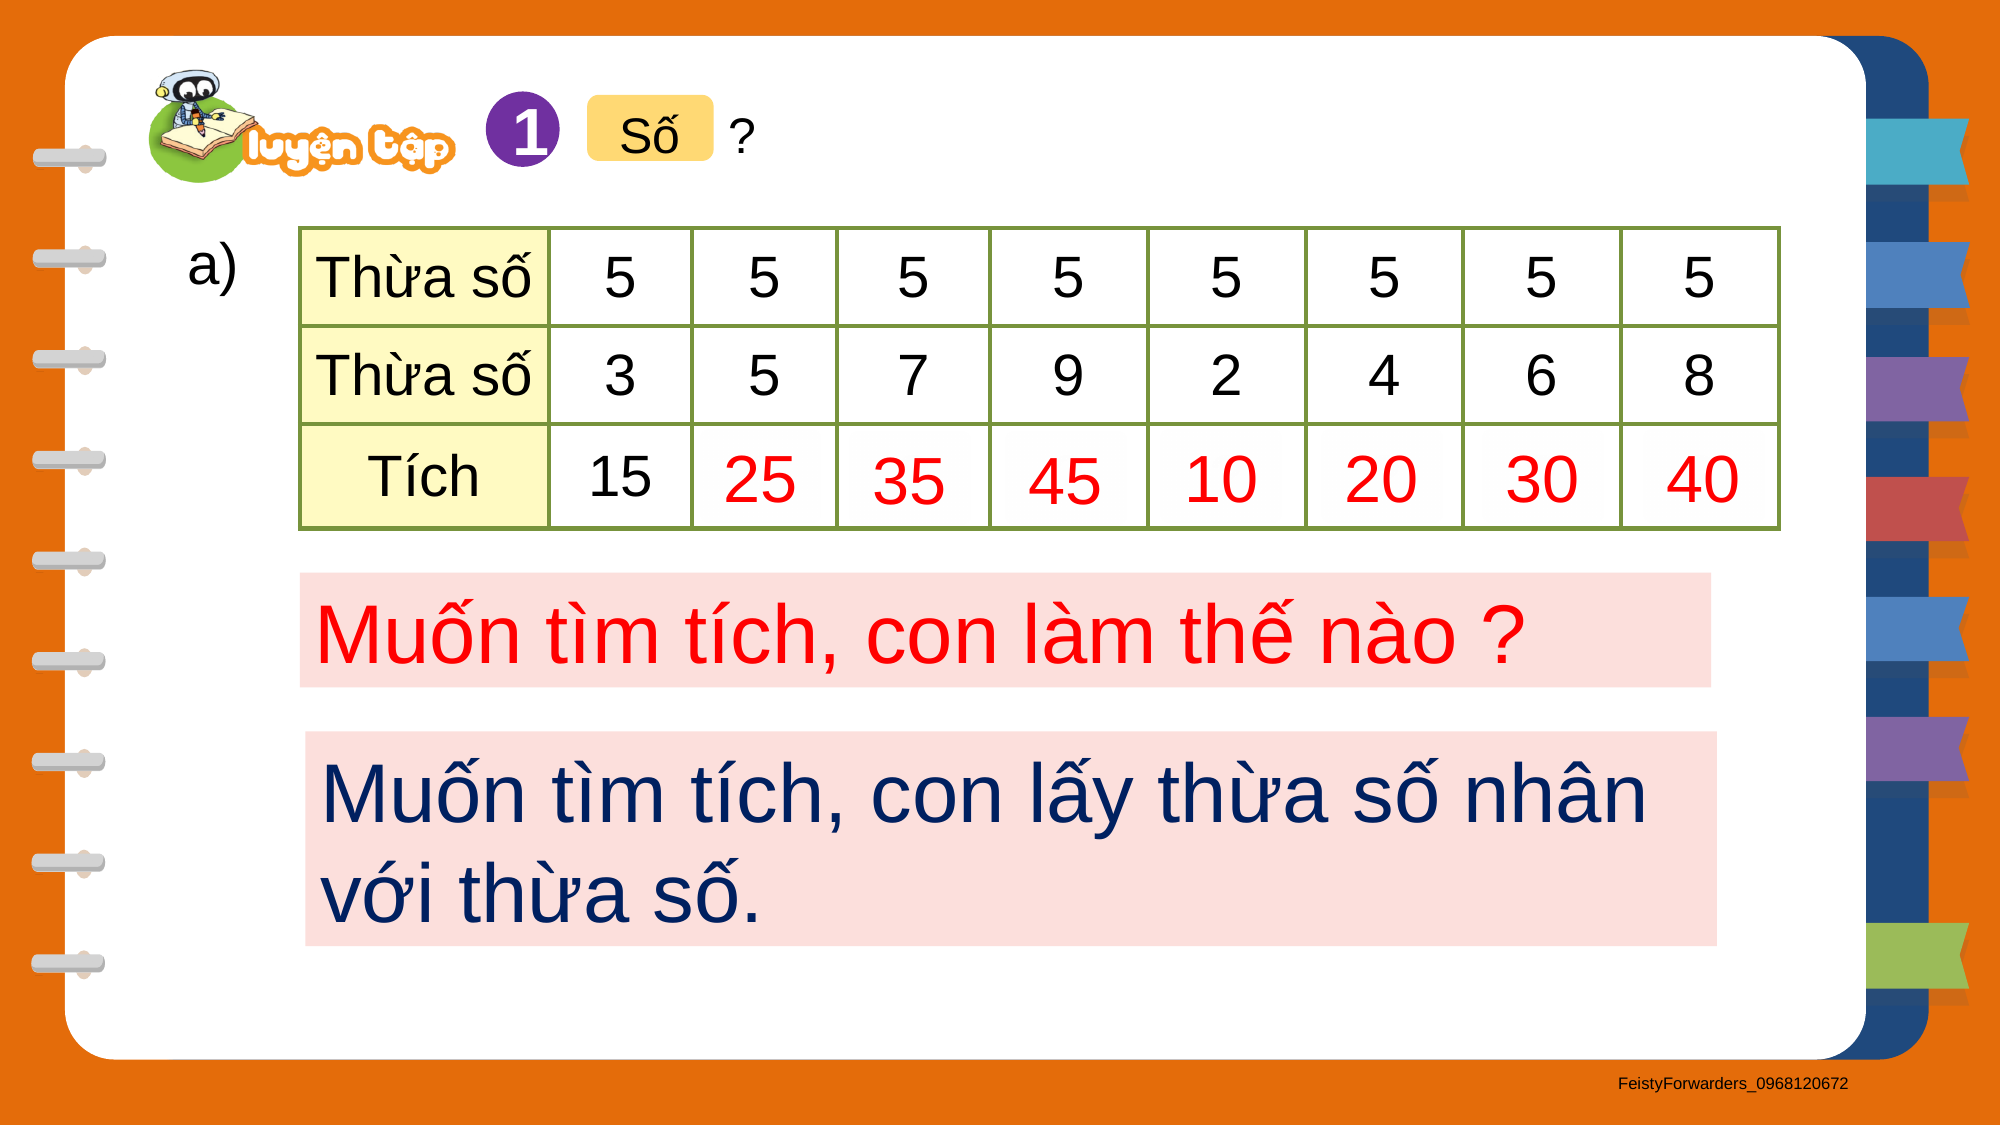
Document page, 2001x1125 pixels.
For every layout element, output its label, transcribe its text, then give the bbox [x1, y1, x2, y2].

table_header 5 [839, 230, 988, 324]
table_cell 4 [1308, 328, 1461, 422]
table_cell ? [855, 437, 965, 520]
table_cell Tích [302, 426, 547, 526]
picture [119, 53, 487, 196]
table_cell ? [1465, 426, 1619, 526]
table_cell ? [1308, 426, 1461, 526]
text_box a) [172, 219, 255, 304]
table_cell ? [992, 426, 1146, 526]
table_header 5 [992, 230, 1146, 324]
text_box 45 [1021, 447, 1111, 509]
table_cell ? [694, 426, 835, 526]
text_box Muốn tìm tích, con lấy thừa số nhân với thừa số. [305, 731, 1717, 947]
table_header Thừa số [302, 230, 547, 324]
table_cell 15 [551, 426, 690, 526]
table_header 5 [1308, 230, 1461, 324]
table_cell 3 [551, 328, 690, 422]
text_box 35 [865, 447, 955, 509]
table_cell ? [702, 432, 819, 520]
table_cell ? [1150, 426, 1304, 526]
table_cell Thừa số [302, 328, 547, 422]
table_cell 5 [694, 328, 835, 422]
text_box 1 [487, 91, 560, 167]
table_cell 2 [1150, 328, 1304, 422]
table_cell ? [839, 426, 988, 526]
table_cell ? [1008, 434, 1124, 522]
table_cell ? [1623, 426, 1777, 526]
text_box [588, 95, 772, 174]
text_box 25 [862, 444, 958, 512]
table_cell ? [852, 434, 968, 523]
table_cell 7 [839, 328, 988, 422]
table_cell 8 [1623, 328, 1777, 422]
text_box 20 [1337, 445, 1428, 507]
text_box Muốn tìm tích, con làm thế nào ? [299, 572, 1712, 688]
text_box 40 [1659, 445, 1749, 507]
text_box 10 [1176, 445, 1266, 507]
text_box 30 [1497, 444, 1589, 508]
table_header 5 [1150, 230, 1304, 324]
table_cell 6 [1465, 328, 1619, 422]
table_header 5 [1623, 230, 1777, 324]
table_header 5 [1465, 230, 1619, 324]
text_box 25 [715, 445, 806, 507]
table_cell ? [712, 442, 809, 510]
table_header 5 [694, 230, 835, 324]
table_cell 9 [992, 328, 1146, 422]
text_box 30 [1657, 443, 1751, 510]
table_header 5 [551, 230, 690, 324]
